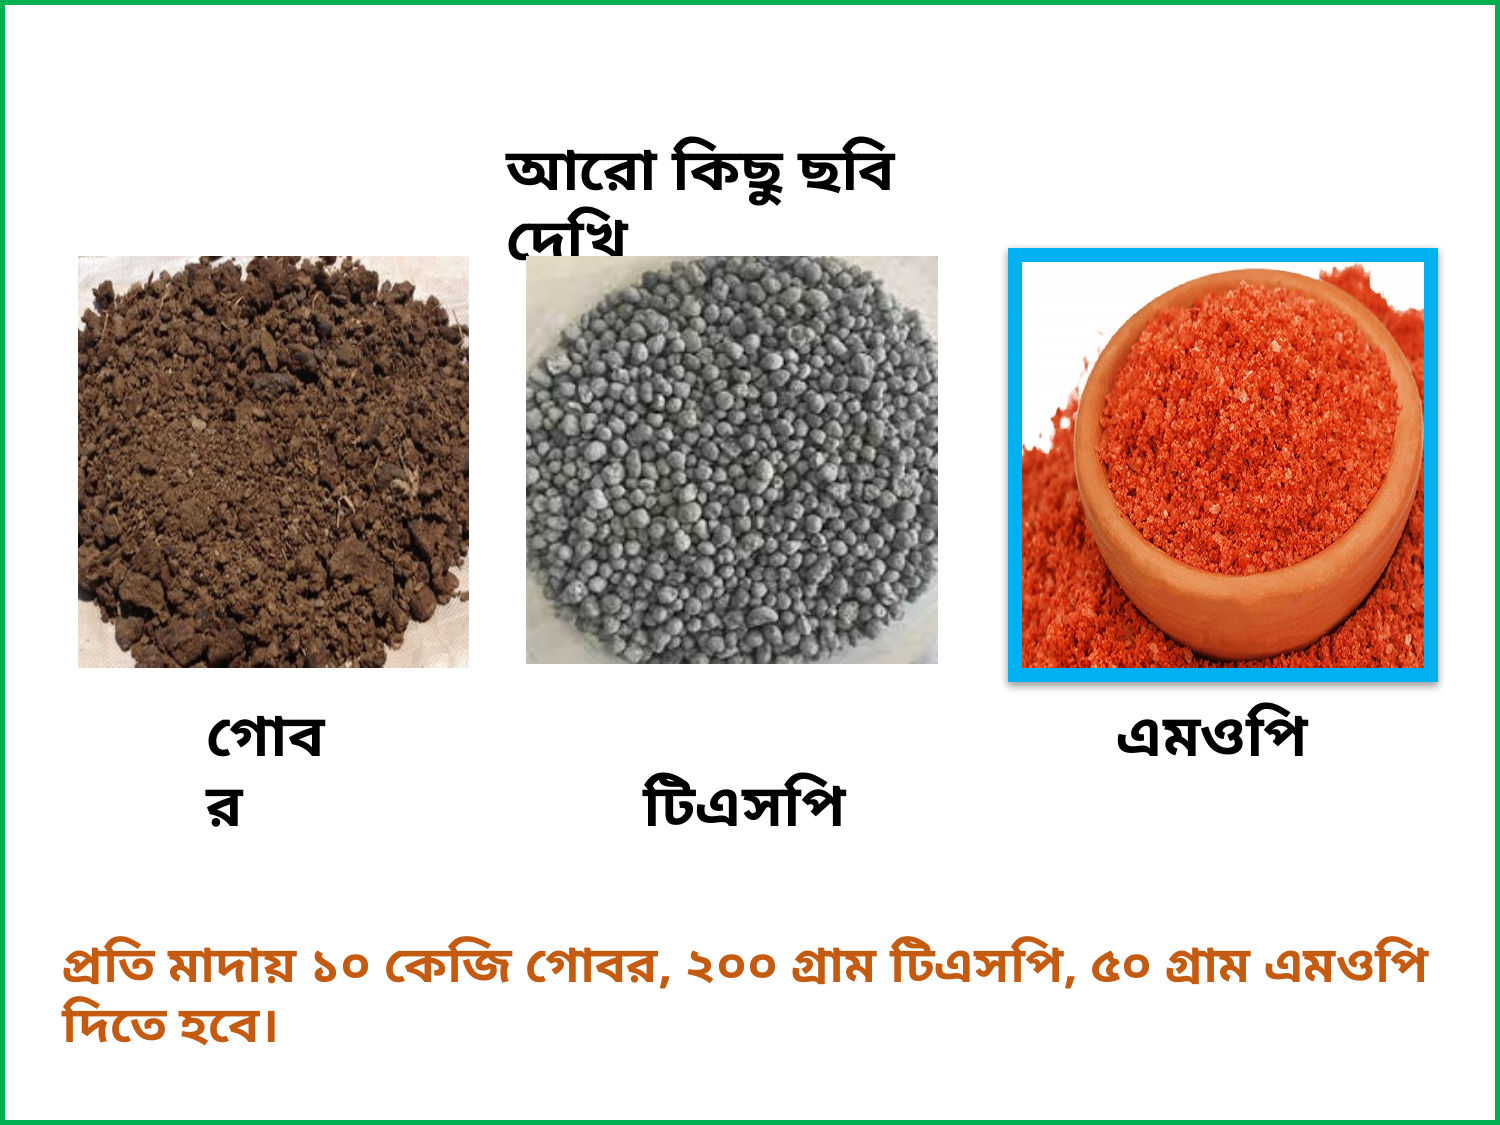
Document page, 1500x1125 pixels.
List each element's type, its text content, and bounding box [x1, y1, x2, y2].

text_box আরো কিছু ছবি দেখি [491, 124, 1009, 280]
picture [526, 256, 938, 664]
text_box এমওপি [1101, 690, 1345, 776]
picture [78, 256, 469, 668]
text_box গোবর [191, 690, 356, 846]
picture [1023, 263, 1423, 667]
text_box টিএসপি [628, 690, 872, 846]
text_box প্রতি মাদায় ১০ কেজি গোবর, ২০০ গ্রাম টিএসপি, ৫০ গ্রাম এমওপি দিতে হবে। [48, 924, 1483, 1060]
text_box [0, 0, 1500, 1125]
